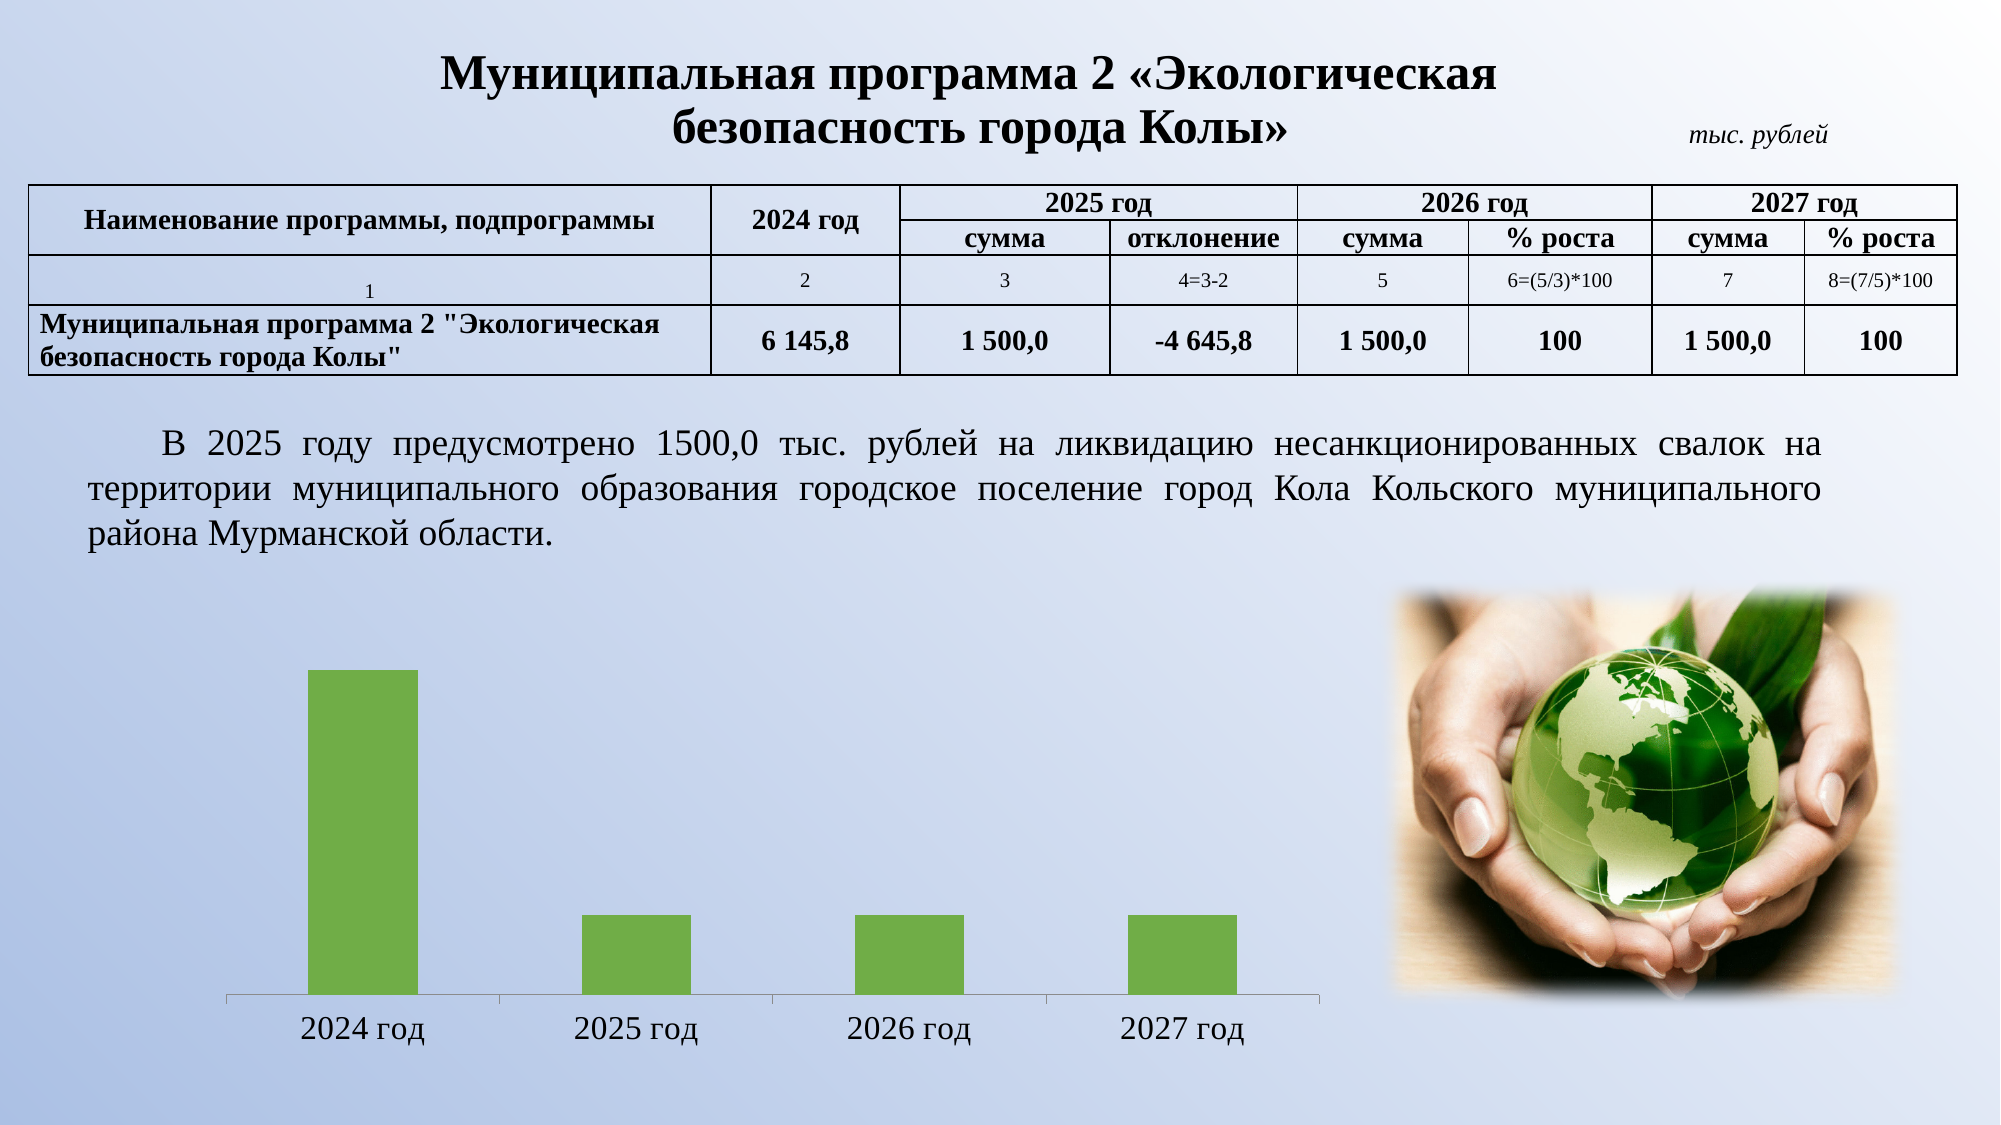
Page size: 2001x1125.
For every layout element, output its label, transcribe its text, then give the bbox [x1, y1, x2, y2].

table_cell сумма [1653, 221, 1804, 254]
table_cell 6 145,8 [712, 306, 899, 374]
table_cell 1 [29, 256, 710, 304]
table_cell 1 500,0 [1653, 306, 1804, 374]
table_cell 1 500,0 [1298, 306, 1468, 374]
table_cell 100 [1469, 306, 1651, 374]
table_cell 5 [1298, 256, 1468, 304]
table_cell 8=(7/5)*100 [1805, 256, 1956, 304]
table_cell 100 [1805, 306, 1956, 374]
table_cell % роста [1469, 221, 1651, 254]
table_header 2027 год [1653, 186, 1956, 219]
table_header 2026 год [1298, 186, 1651, 219]
table_cell отклонение [1111, 221, 1297, 254]
title Муниципальная программа 2 «Экологическая безопасность города Колы» тыс. рублей [48, 30, 1977, 169]
text_box В 2025 году предусмотрено 1500,0 тыс. рублей на ликвидацию несанкционированных свалок на территории муниципального образования городское поселение город Кола Кольского муниципального района Мурманской области. [72, 376, 1839, 561]
table_cell -4 645,8 [1111, 306, 1297, 374]
table_cell 7 [1653, 256, 1804, 304]
table_cell % роста [1805, 221, 1956, 254]
table_cell 2 [712, 256, 899, 304]
picture [1376, 579, 1913, 1010]
table_cell 3 [901, 256, 1109, 304]
table_cell 1 500,0 [901, 306, 1109, 374]
table_cell 4=3-2 [1111, 256, 1297, 304]
table_cell сумма [1298, 221, 1468, 254]
table_cell сумма [901, 221, 1109, 254]
table_header Наименование программы, подпрограммы [29, 186, 710, 254]
chart [203, 616, 1343, 1056]
table_cell 6=(5/3)*100 [1469, 256, 1651, 304]
table_header 2025 год [901, 186, 1297, 219]
table_header 2024 год [712, 186, 899, 254]
table_cell Муниципальная программа 2 "Экологическая безопасность города Колы" [29, 306, 710, 374]
